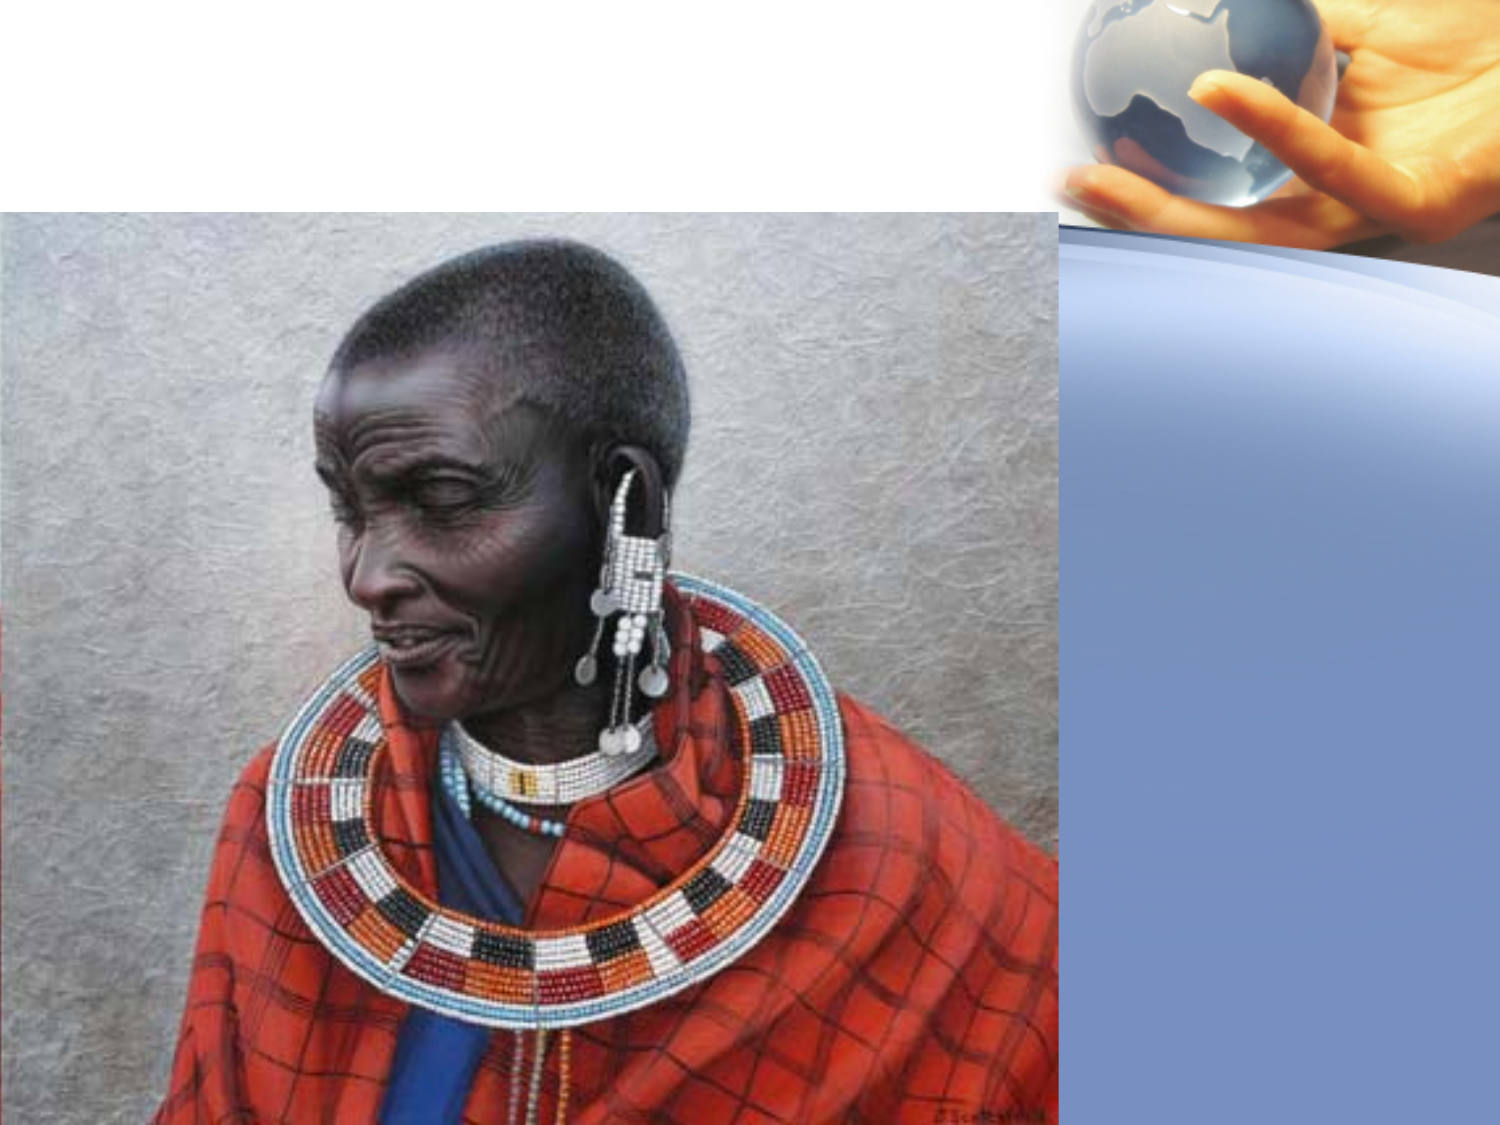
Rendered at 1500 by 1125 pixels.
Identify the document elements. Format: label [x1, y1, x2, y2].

picture [0, 0, 1500, 1125]
list [0, 212, 1059, 1125]
